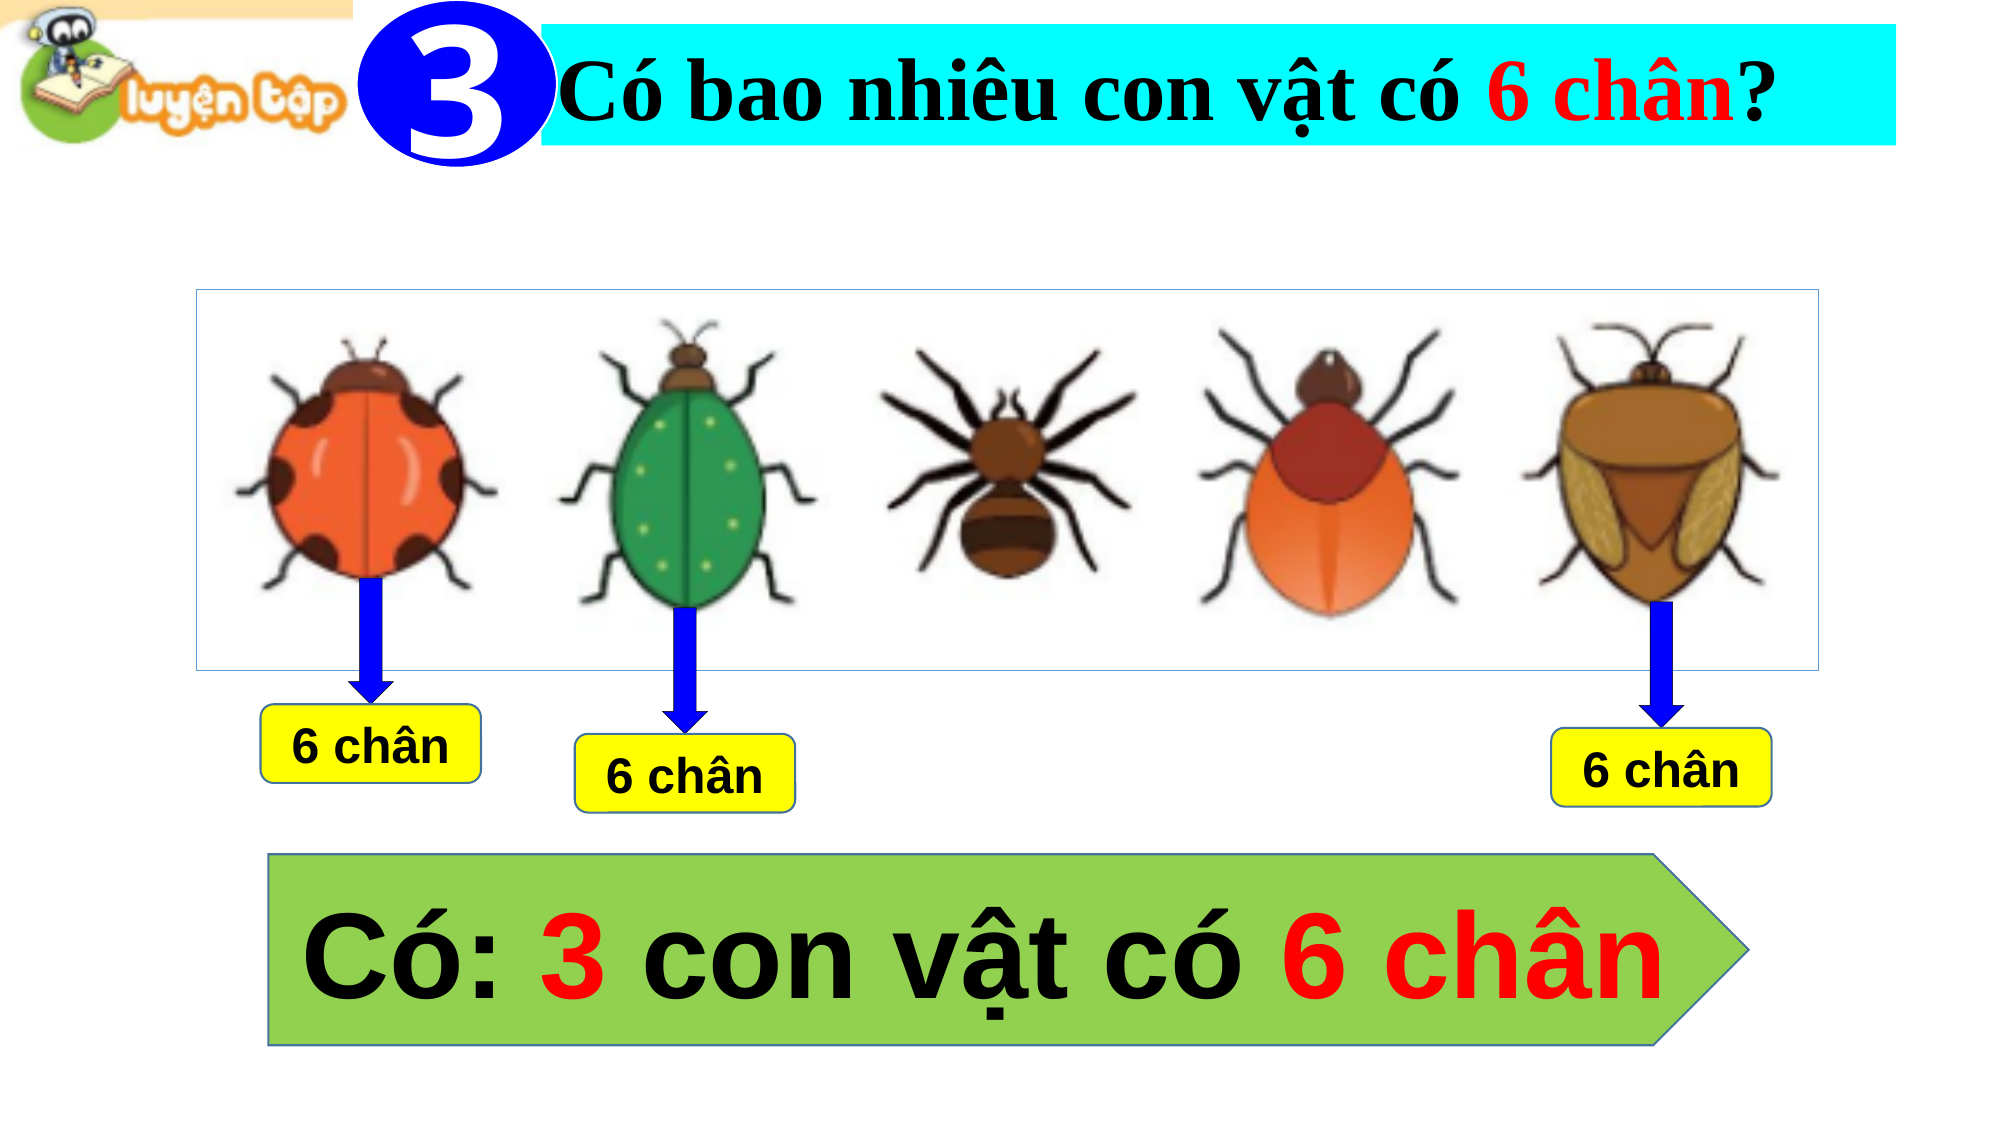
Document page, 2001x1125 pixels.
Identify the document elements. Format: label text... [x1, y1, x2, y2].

picture [196, 289, 1819, 671]
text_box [356, 0, 1897, 168]
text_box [574, 607, 796, 813]
text_box Có: 3 con vật có 6 chân [267, 853, 1751, 1047]
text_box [1551, 601, 1772, 807]
picture [0, 0, 353, 148]
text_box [260, 578, 481, 783]
